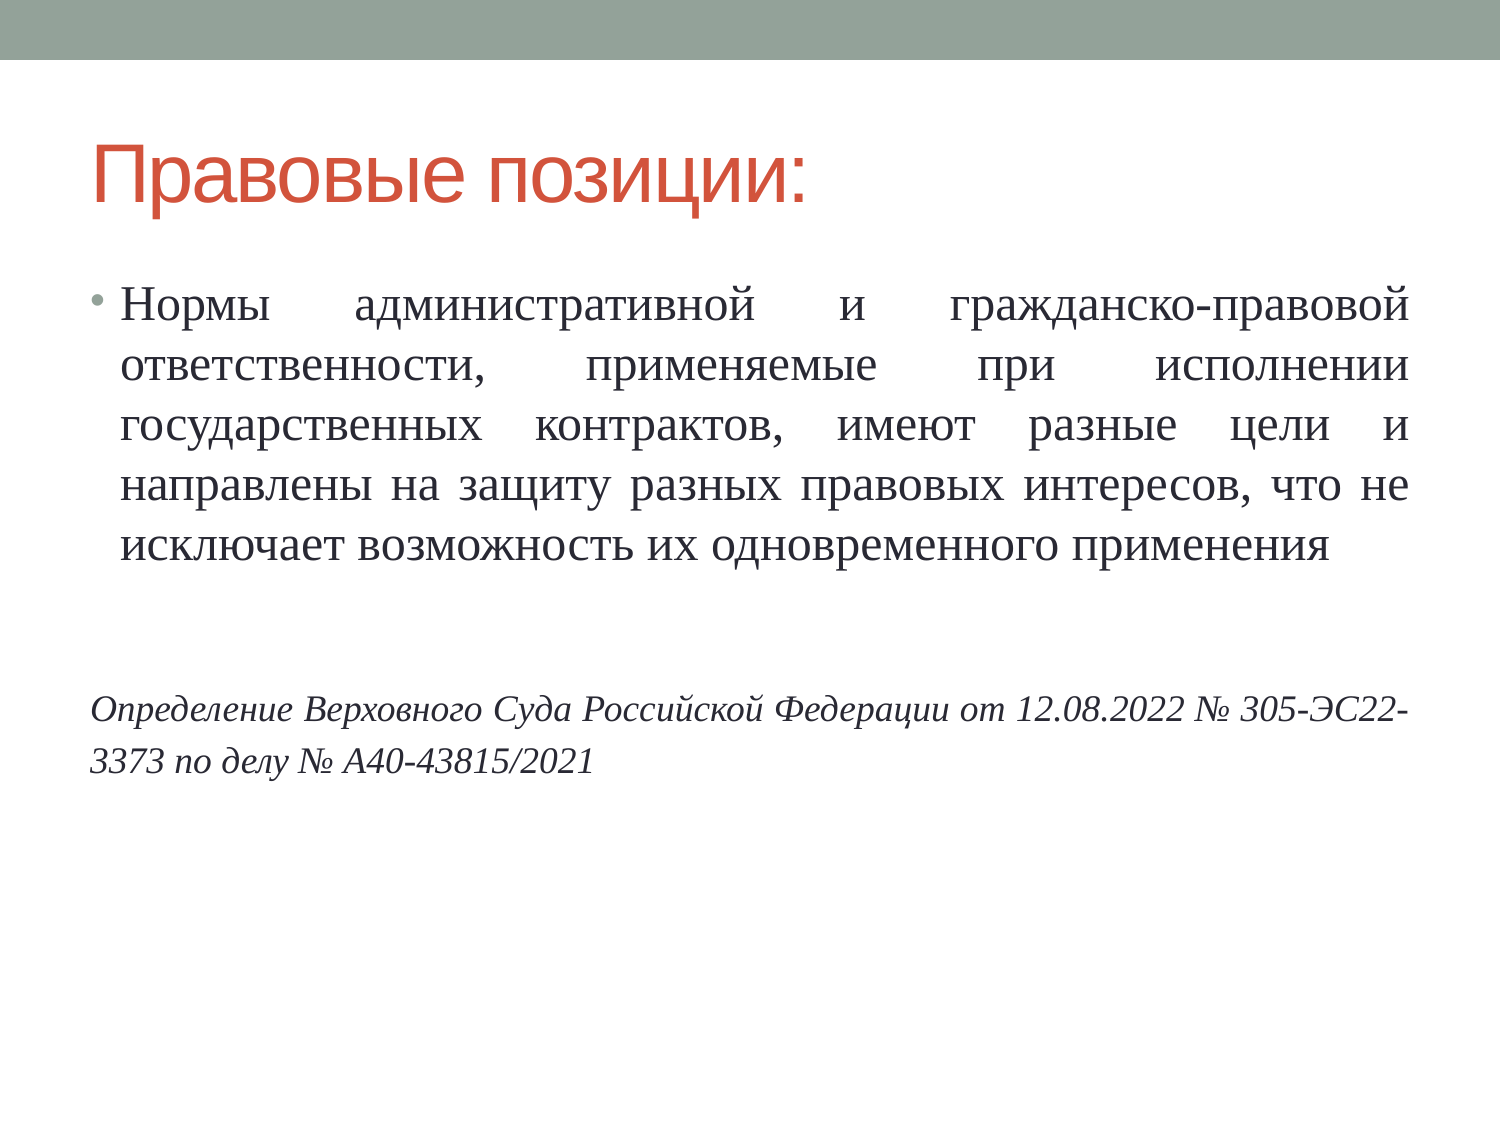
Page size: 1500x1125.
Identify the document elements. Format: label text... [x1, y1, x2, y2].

list Нормы административной и гражданско-правовой ответственности, применяемые при исполнении государственных контрактов, имеют разные цели и направлены на защиту разных правовых интересов, что не исключает возможность их одновременного применения Определение Верховного Суда Российской Федерации от 12.08.2022 № 305-ЭС22-3373 по делу № А40-43815/2021 [75, 262, 1425, 1063]
title Правовые позиции: [75, 87, 1425, 250]
